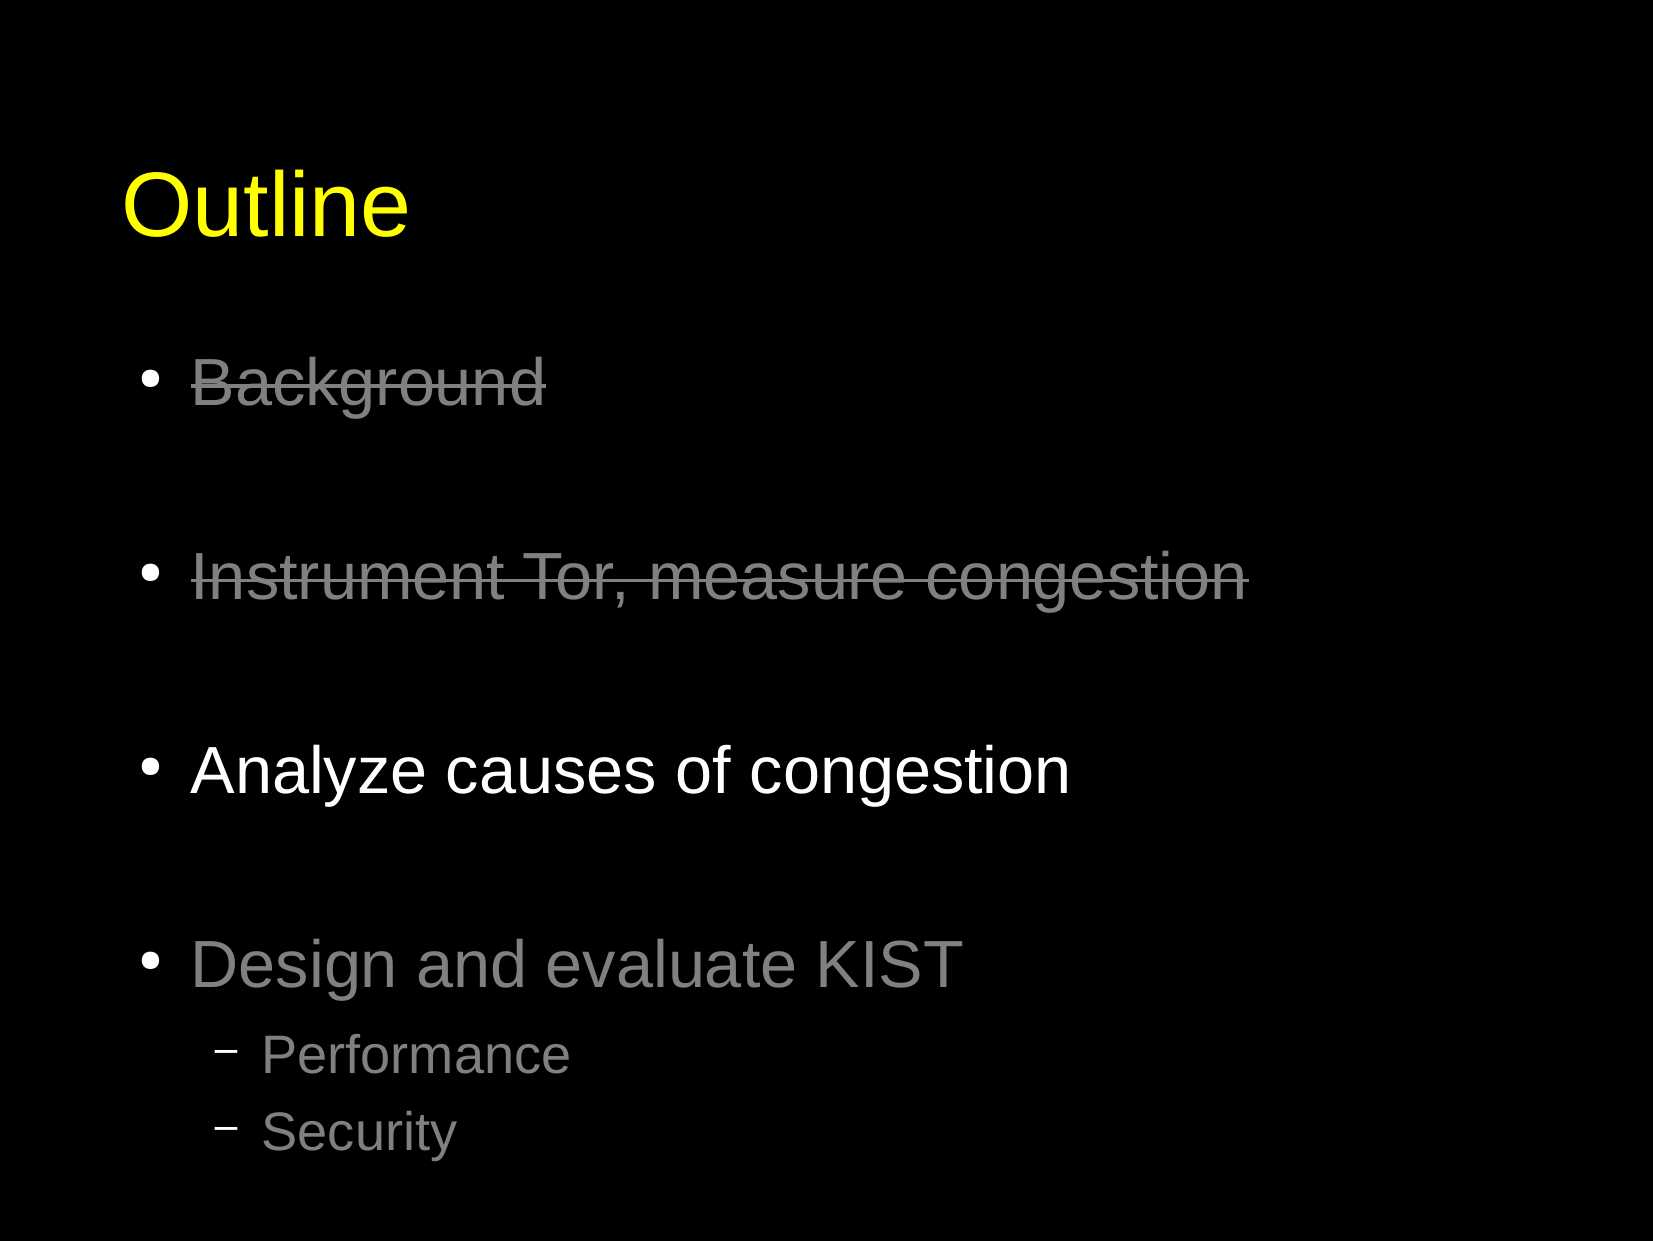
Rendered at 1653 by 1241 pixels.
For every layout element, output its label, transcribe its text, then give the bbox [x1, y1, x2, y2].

list Background Instrument Tor, measure congestion Analyze causes of congestion Design and evaluate KIST Performance Security [121, 344, 1532, 1125]
title Outline [121, 102, 1532, 309]
